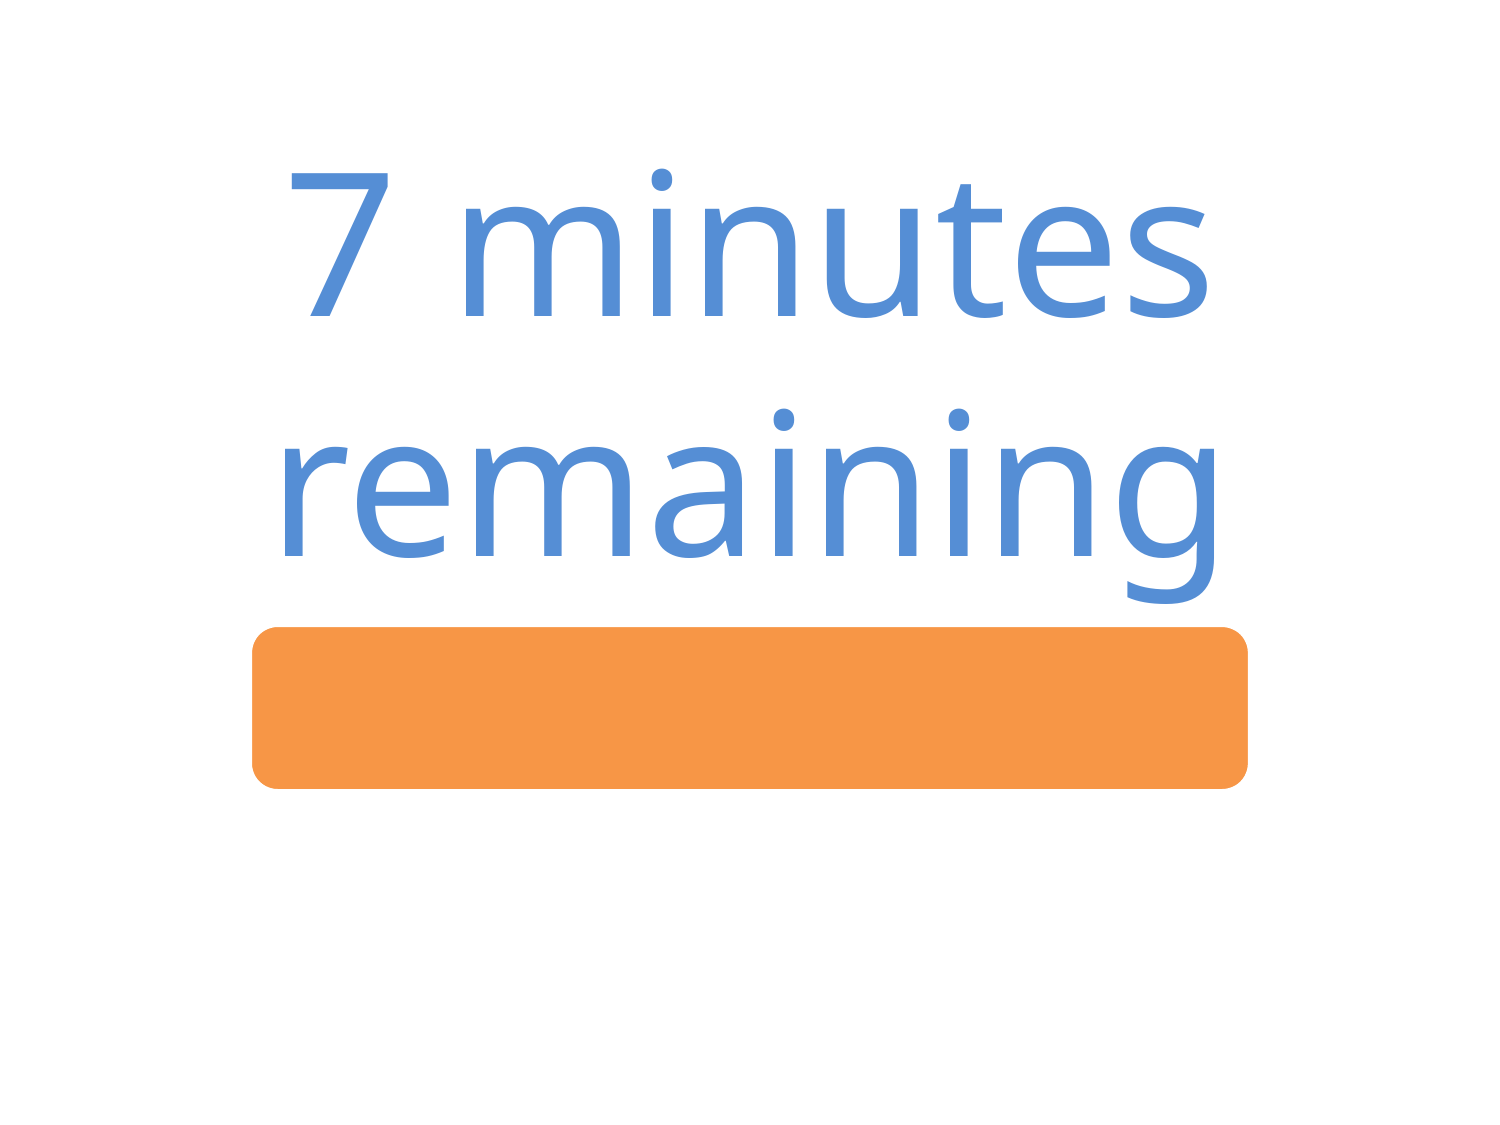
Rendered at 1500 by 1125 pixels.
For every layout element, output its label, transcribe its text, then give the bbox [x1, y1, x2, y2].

title 7 minutes remaining [112, 24, 1388, 688]
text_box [249, 624, 1251, 838]
